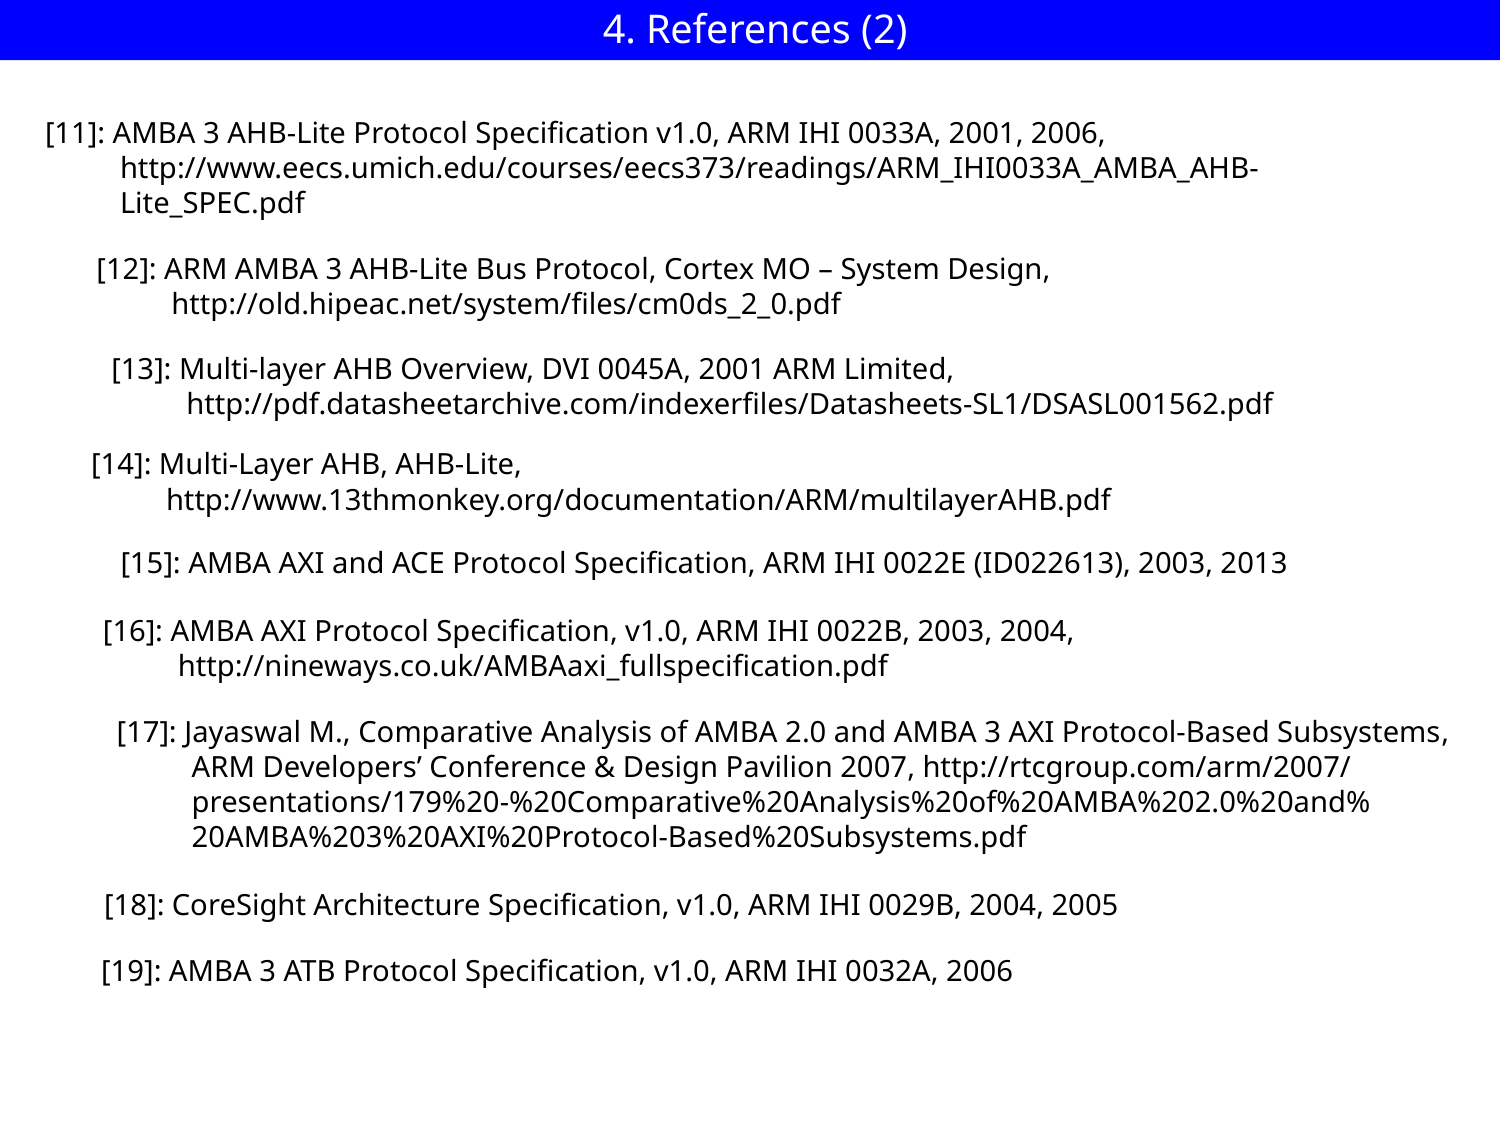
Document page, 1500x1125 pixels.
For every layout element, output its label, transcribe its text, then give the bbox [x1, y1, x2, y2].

text_box [15]: AMBA AXI and ACE Protocol Specification, ARM IHI 0022E (ID022613), 2003, 2013 [105, 537, 1304, 587]
text_box [11]: AMBA 3 AHB-Lite Protocol Specification v1.0, ARM IHI 0033A, 2001, 2006, http://www.eecs.umich.edu/courses/eecs373/readings/ARM_IHI0033A_AMBA_AHB- Lite_SPEC.pdf [30, 107, 1488, 227]
text_box [19]: AMBA 3 ATB Protocol Specification, v1.0, ARM IHI 0032A, 2006 [86, 944, 1029, 995]
text_box [16]: AMBA AXI Protocol Specification, v1.0, ARM IHI 0022B, 2003, 2004, http://nineways.co.uk/AMBAaxi_fullspecification.pdf [88, 605, 1091, 690]
text_box [13]: Multi-layer AHB Overview, DVI 0045A, 2001 ARM Limited, http://pdf.datasheetarchive.com/indexerfiles/Datasheets-SL1/DSASL001562.pdf [96, 342, 1289, 428]
text_box 4. References (2) [0, 0, 1500, 61]
text_box [12]: ARM AMBA 3 AHB-Lite Bus Protocol, Cortex MO – System Design, http://old.hipeac.net/system/files/cm0ds_2_0.pdf [81, 243, 1066, 329]
text_box [14]: Multi-Layer AHB, AHB-Lite, http://www.13thmonkey.org/documentation/ARM/multilayerAHB.pdf [76, 438, 1127, 524]
text_box [17]: Jayaswal M., Comparative Analysis of AMBA 2.0 and AMBA 3 AXI Protocol-Based Subsystems, ARM Developers’ Conference & Design Pavilion 2007, http://rtcgroup.com/arm/2007/ presentations/179%20-%20Comparative%20Analysis%20of%20AMBA%202.0%20and% 20AMBA%203%20AXI%20Protocol-Based%20Subsystems.pdf [101, 706, 1465, 861]
text_box [18]: CoreSight Architecture Specification, v1.0, ARM IHI 0029B, 2004, 2005 [89, 878, 1135, 929]
